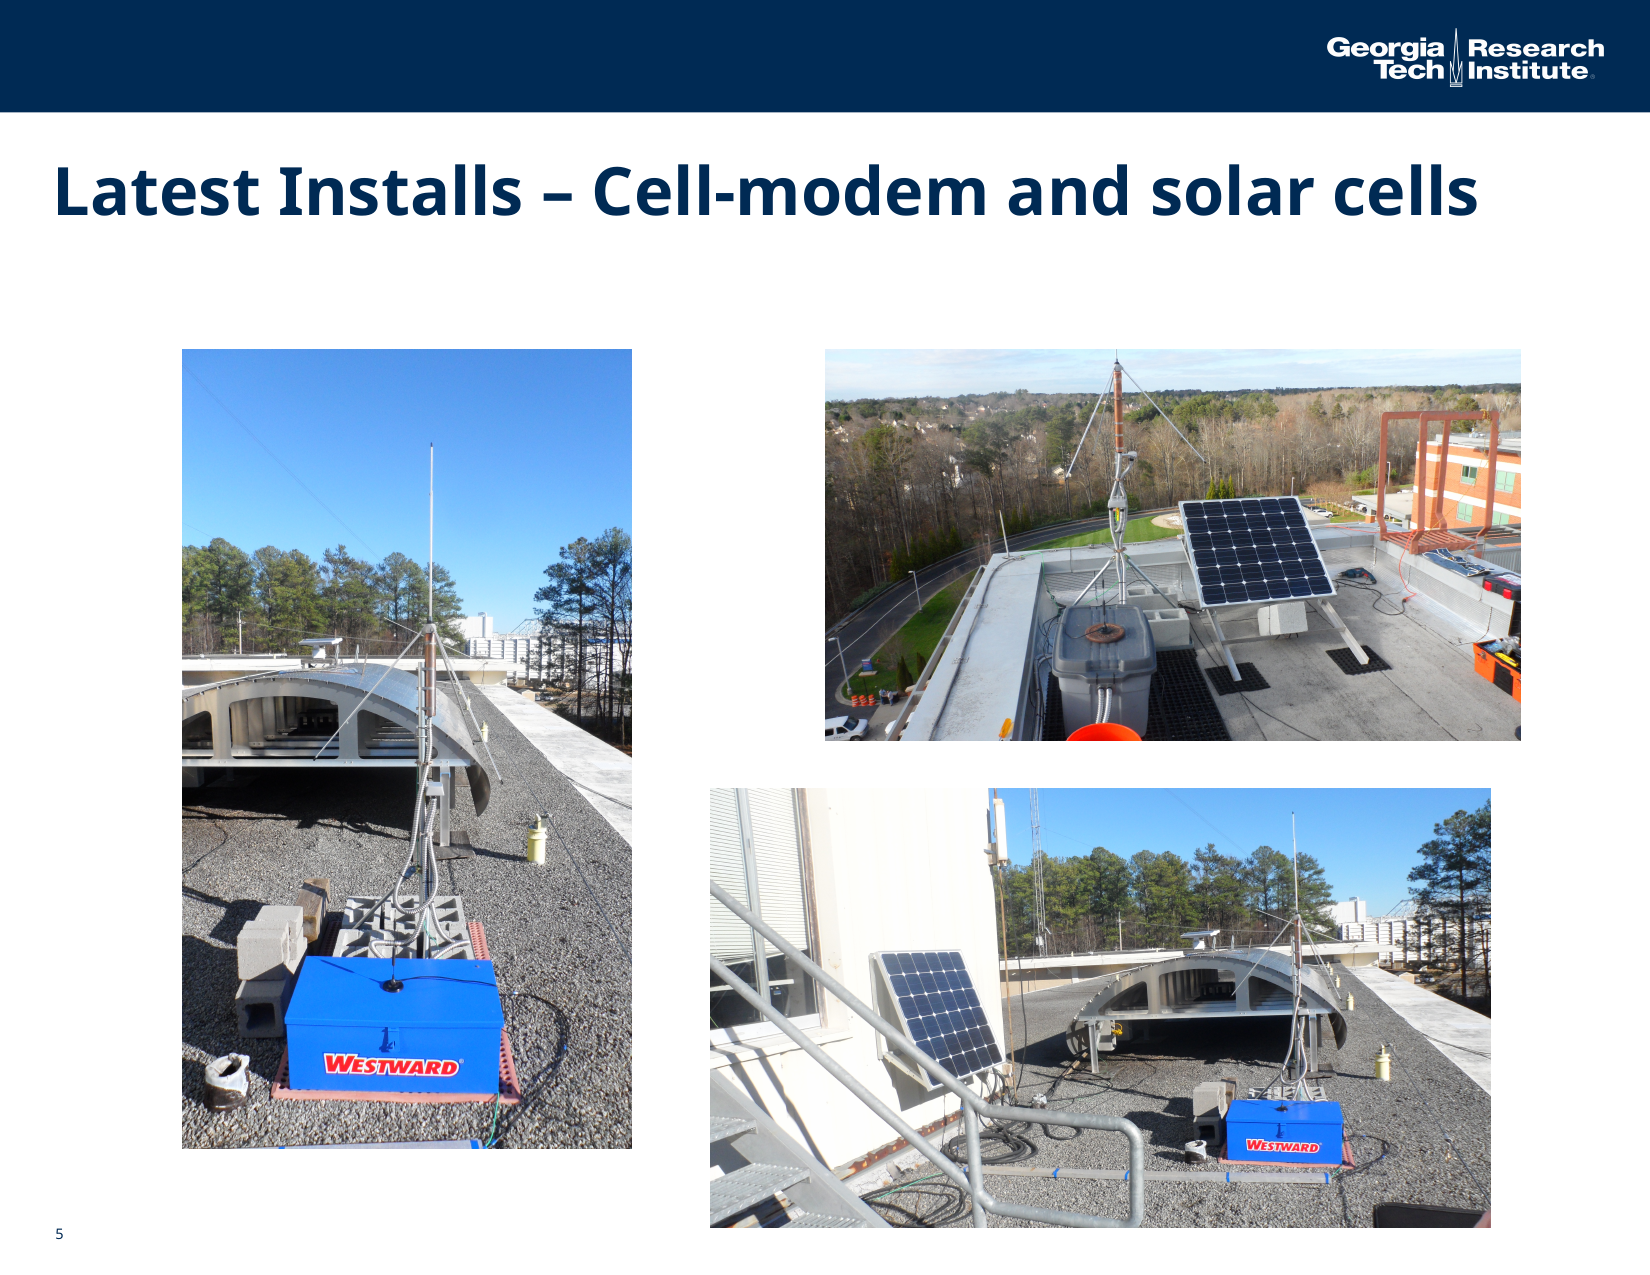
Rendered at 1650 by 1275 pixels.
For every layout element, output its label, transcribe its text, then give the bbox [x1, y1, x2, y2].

title Latest Installs – Cell-modem and solar cells [37, 150, 1613, 302]
picture [182, 349, 632, 1149]
picture [825, 349, 1521, 741]
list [710, 789, 1491, 1228]
picture [1327, 28, 1604, 87]
